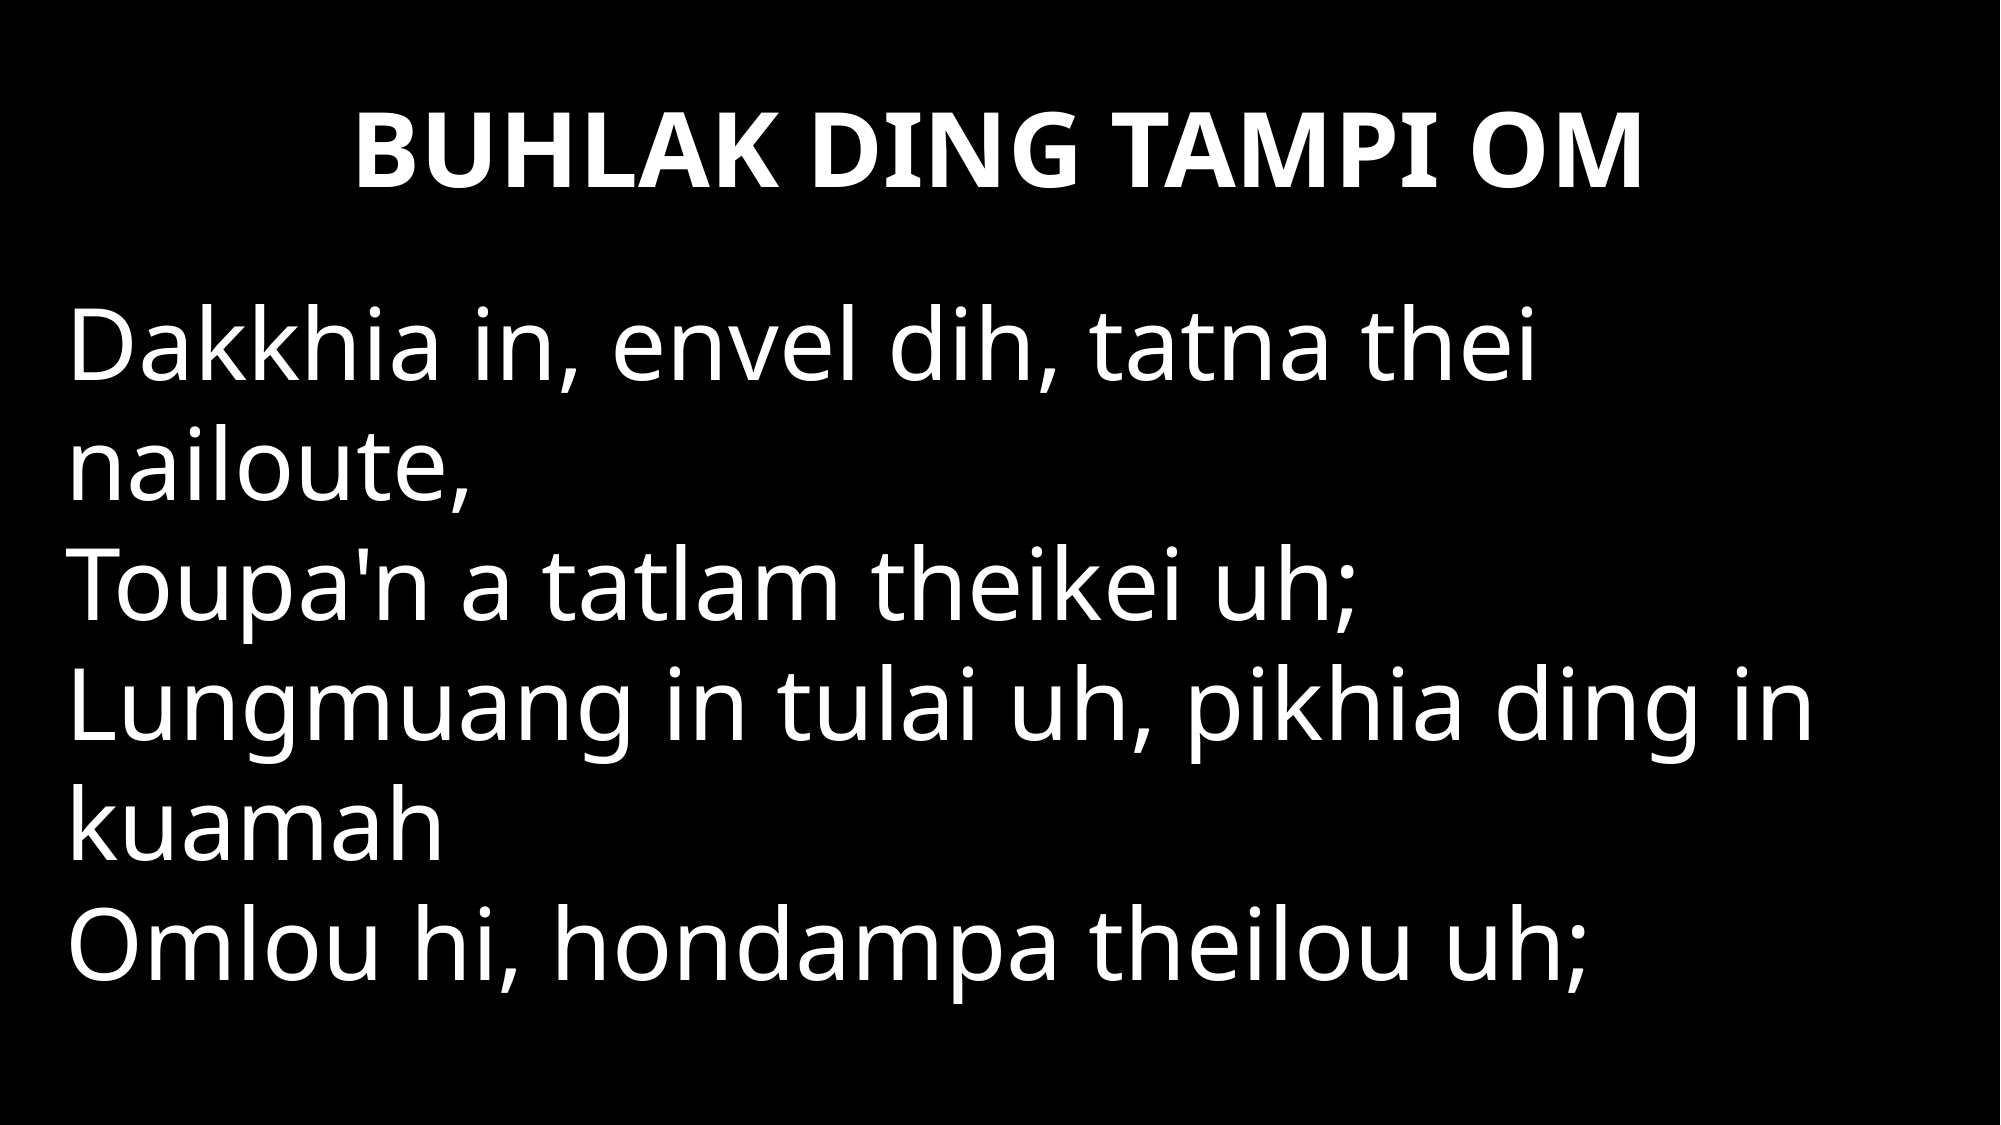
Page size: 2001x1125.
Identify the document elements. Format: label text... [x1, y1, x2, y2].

text_box Dakkhia in, envel dih, tatna thei nailoute, Toupa'n a tatlam theikei uh; Lungmuang in tulai uh, pikhia ding in kuamah Omlou hi, hondampa theilou uh; [50, 273, 1981, 1008]
title BUHLAK DING TAMPI OM [19, 79, 1981, 218]
